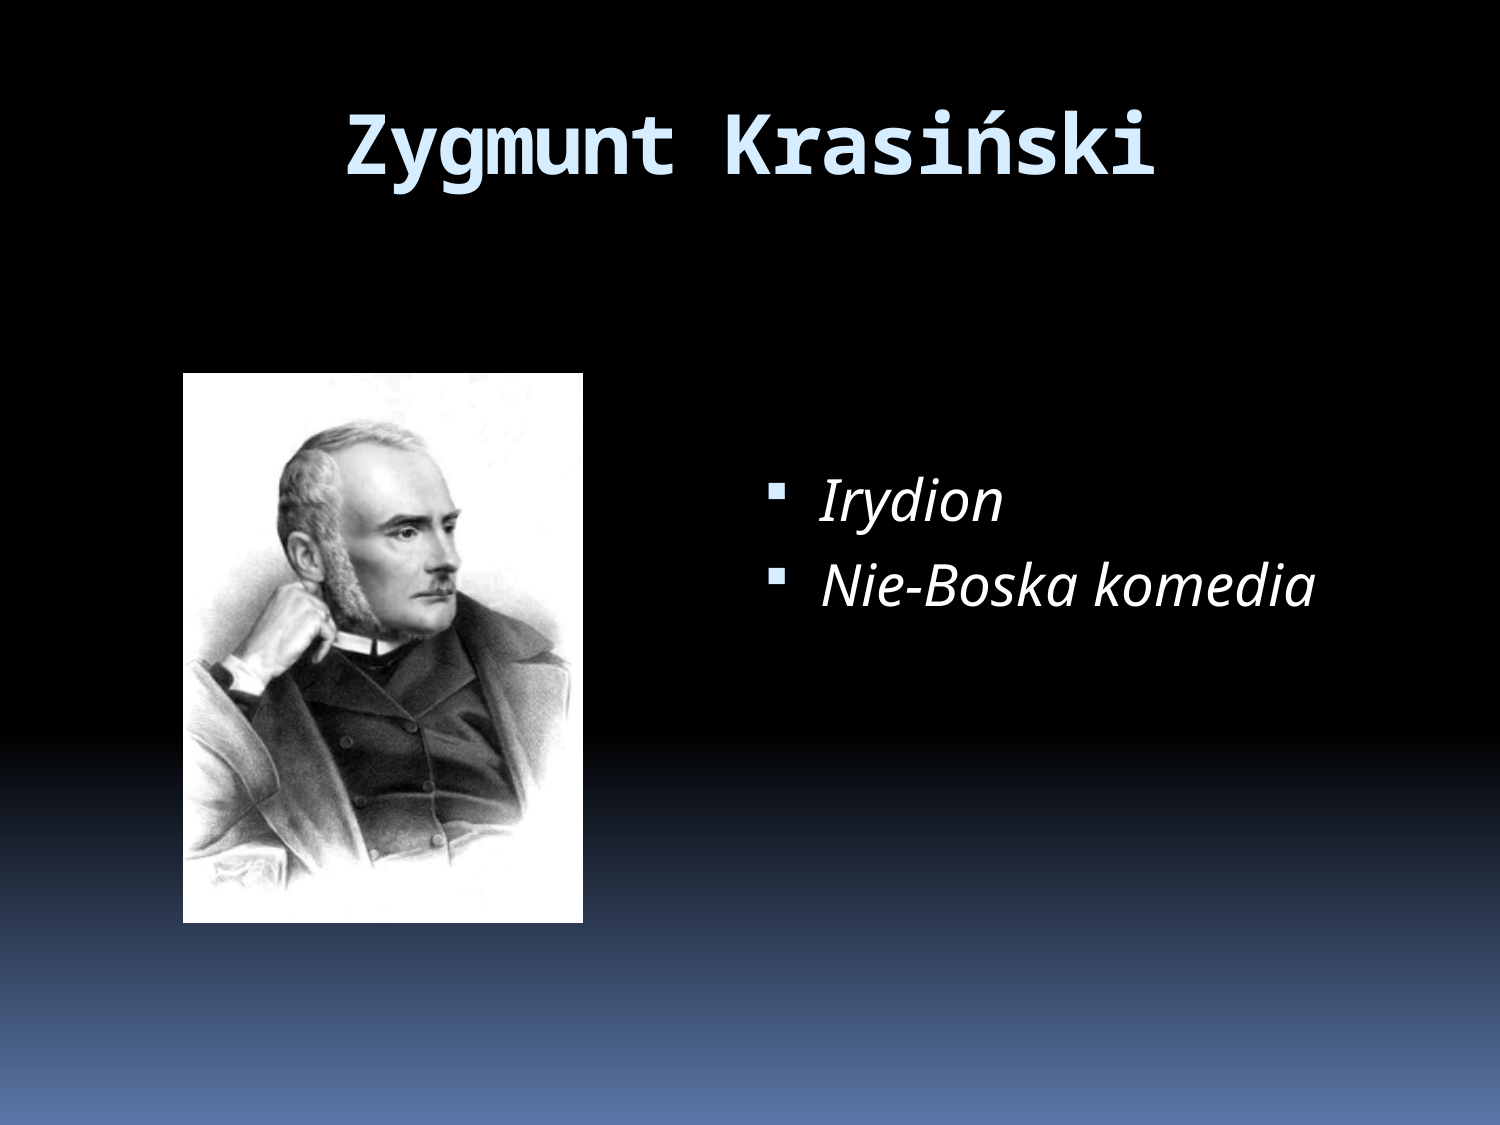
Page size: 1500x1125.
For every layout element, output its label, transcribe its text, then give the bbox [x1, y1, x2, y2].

title Zygmunt Krasiński [75, 83, 1425, 234]
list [182, 372, 584, 924]
list Irydion Nie-Boska komedia [738, 456, 1401, 875]
